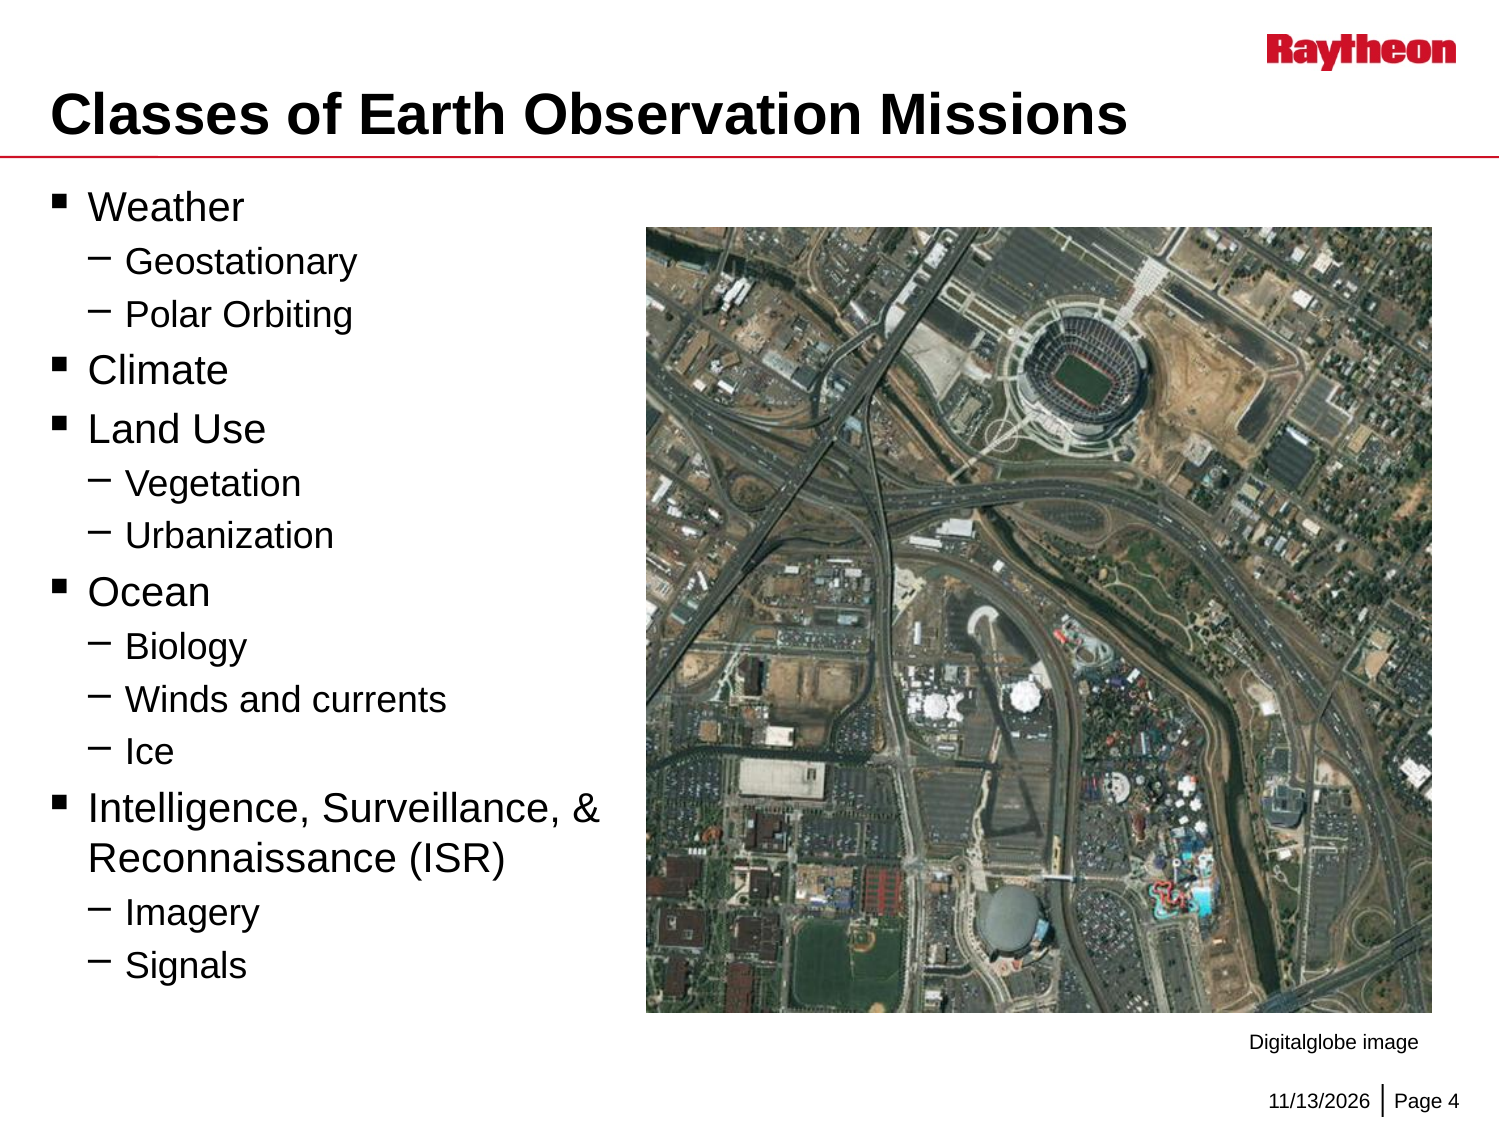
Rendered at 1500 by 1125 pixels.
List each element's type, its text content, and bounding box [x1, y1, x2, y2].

text_box Digitalglobe image [1234, 1021, 1434, 1061]
list Weather Geostationary Polar Orbiting Climate Land Use Vegetation Urbanization Ocean Biology Winds and currents Ice Intelligence, Surveillance, & Reconnaissance (ISR) Imagery Signals [49, 179, 771, 966]
picture [1267, 34, 1456, 71]
picture [646, 227, 1433, 1014]
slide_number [1175, 1087, 1371, 1118]
title Classes of Earth Observation Missions [49, 16, 1203, 154]
